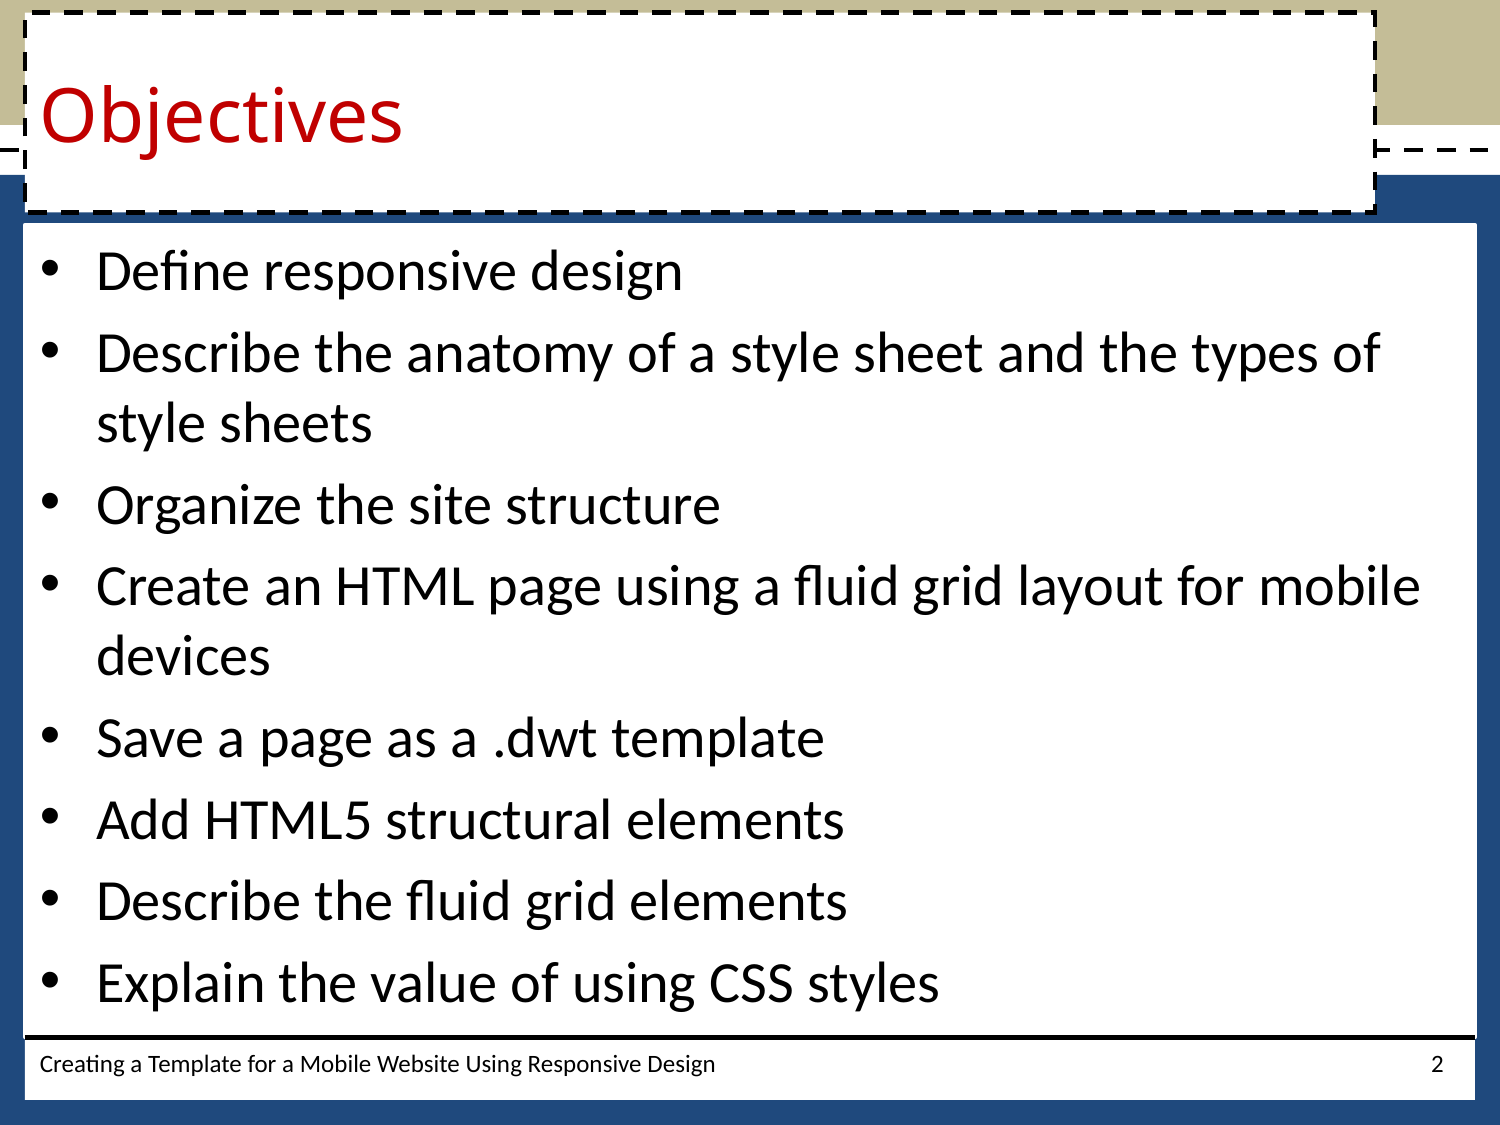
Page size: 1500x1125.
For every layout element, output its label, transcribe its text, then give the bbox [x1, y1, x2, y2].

slide_number 2 [1400, 1040, 1475, 1100]
footer Creating a Template for a Mobile Website Using Responsive Design [24, 1040, 1400, 1100]
list Define responsive design Describe the anatomy of a style sheet and the types of style sheets Organize the site structure Create an HTML page using a fluid grid layout for mobile devices Save a page as a .dwt template Add HTML5 structural elements Describe the fluid grid elements Explain the value of using CSS styles [24, 224, 1475, 1024]
title Objectives [23, 10, 1377, 215]
